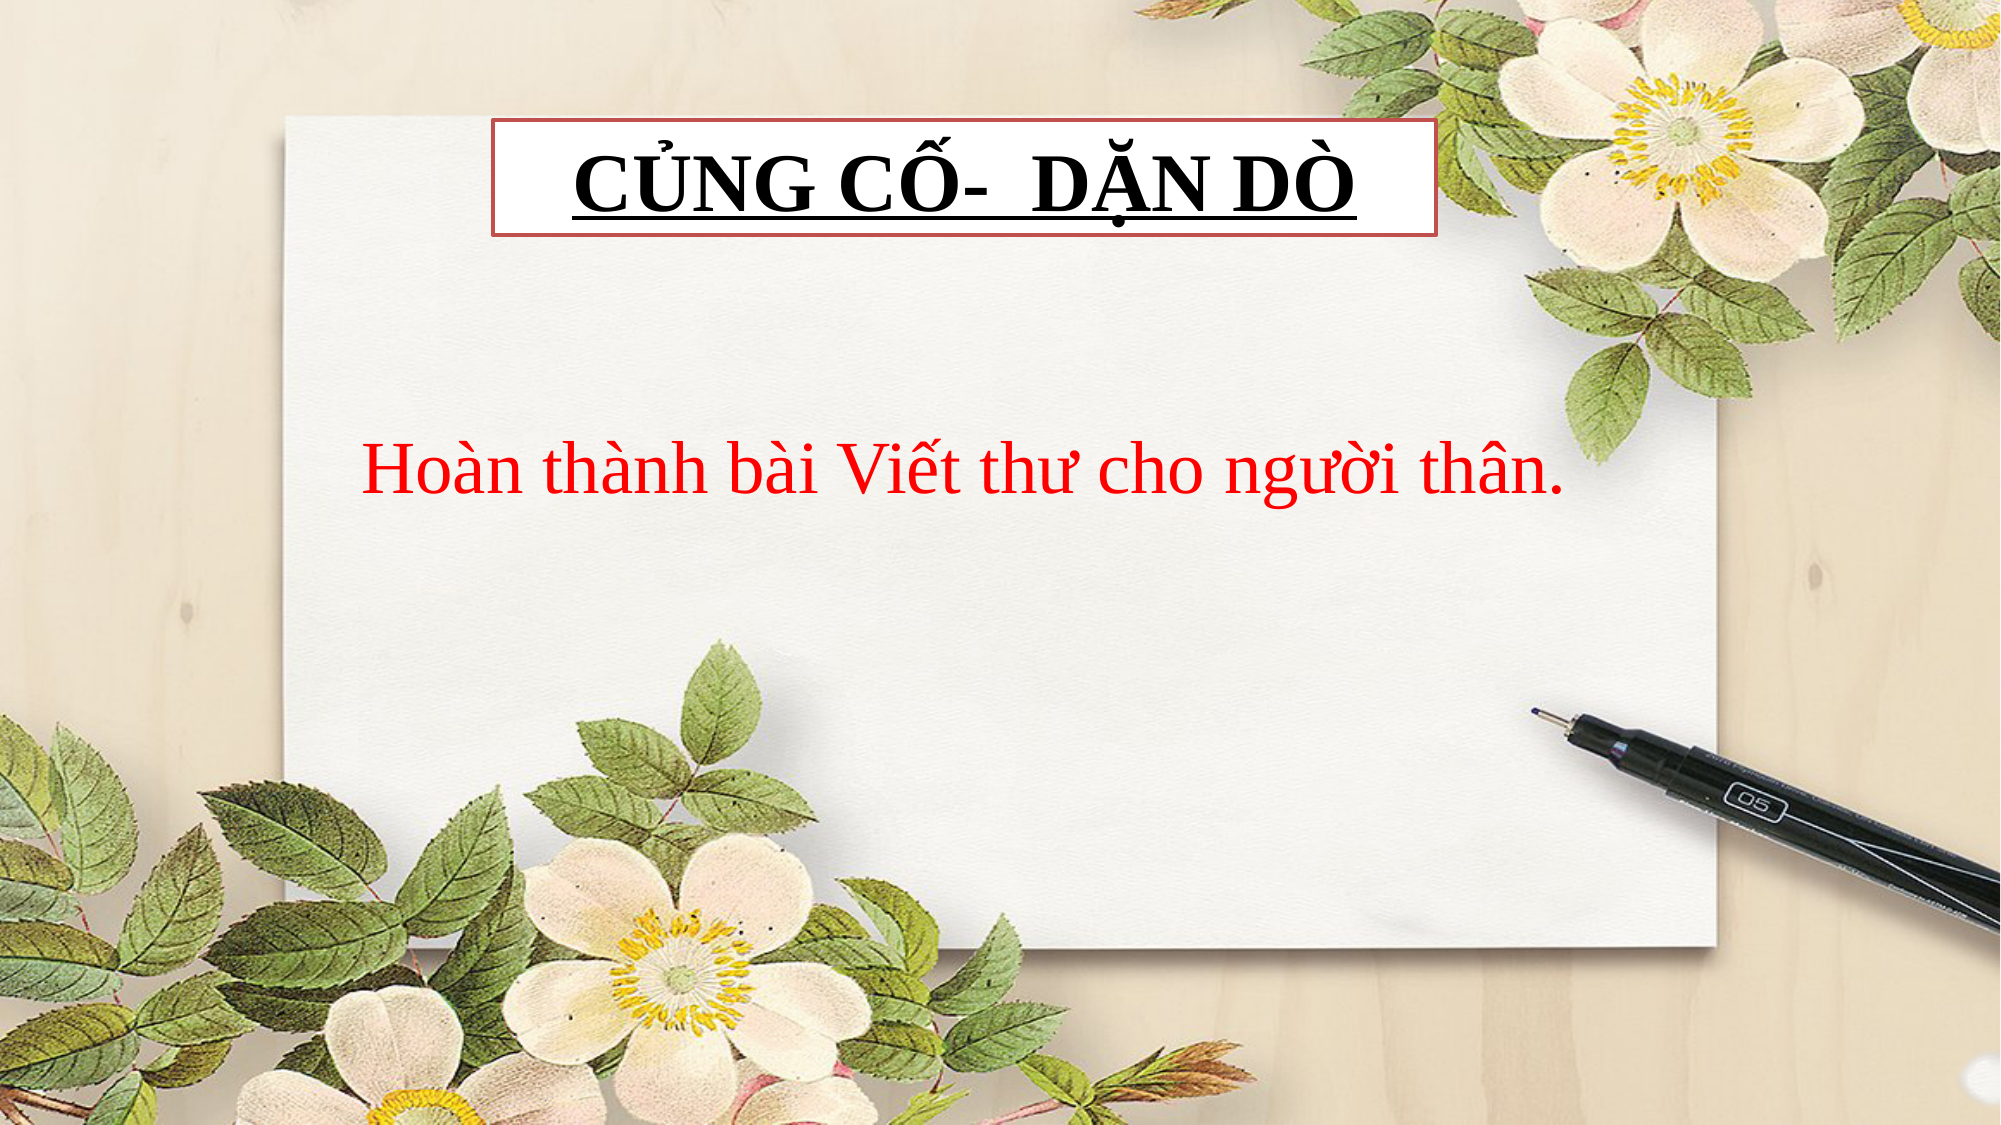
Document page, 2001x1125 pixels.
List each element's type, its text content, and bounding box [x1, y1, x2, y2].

text_box CỦNG CỐ- DẶN DÒ [491, 118, 1438, 237]
text_box Hoàn thành bài Viết thư cho người thân. [346, 410, 1583, 561]
picture [0, 0, 2001, 1125]
